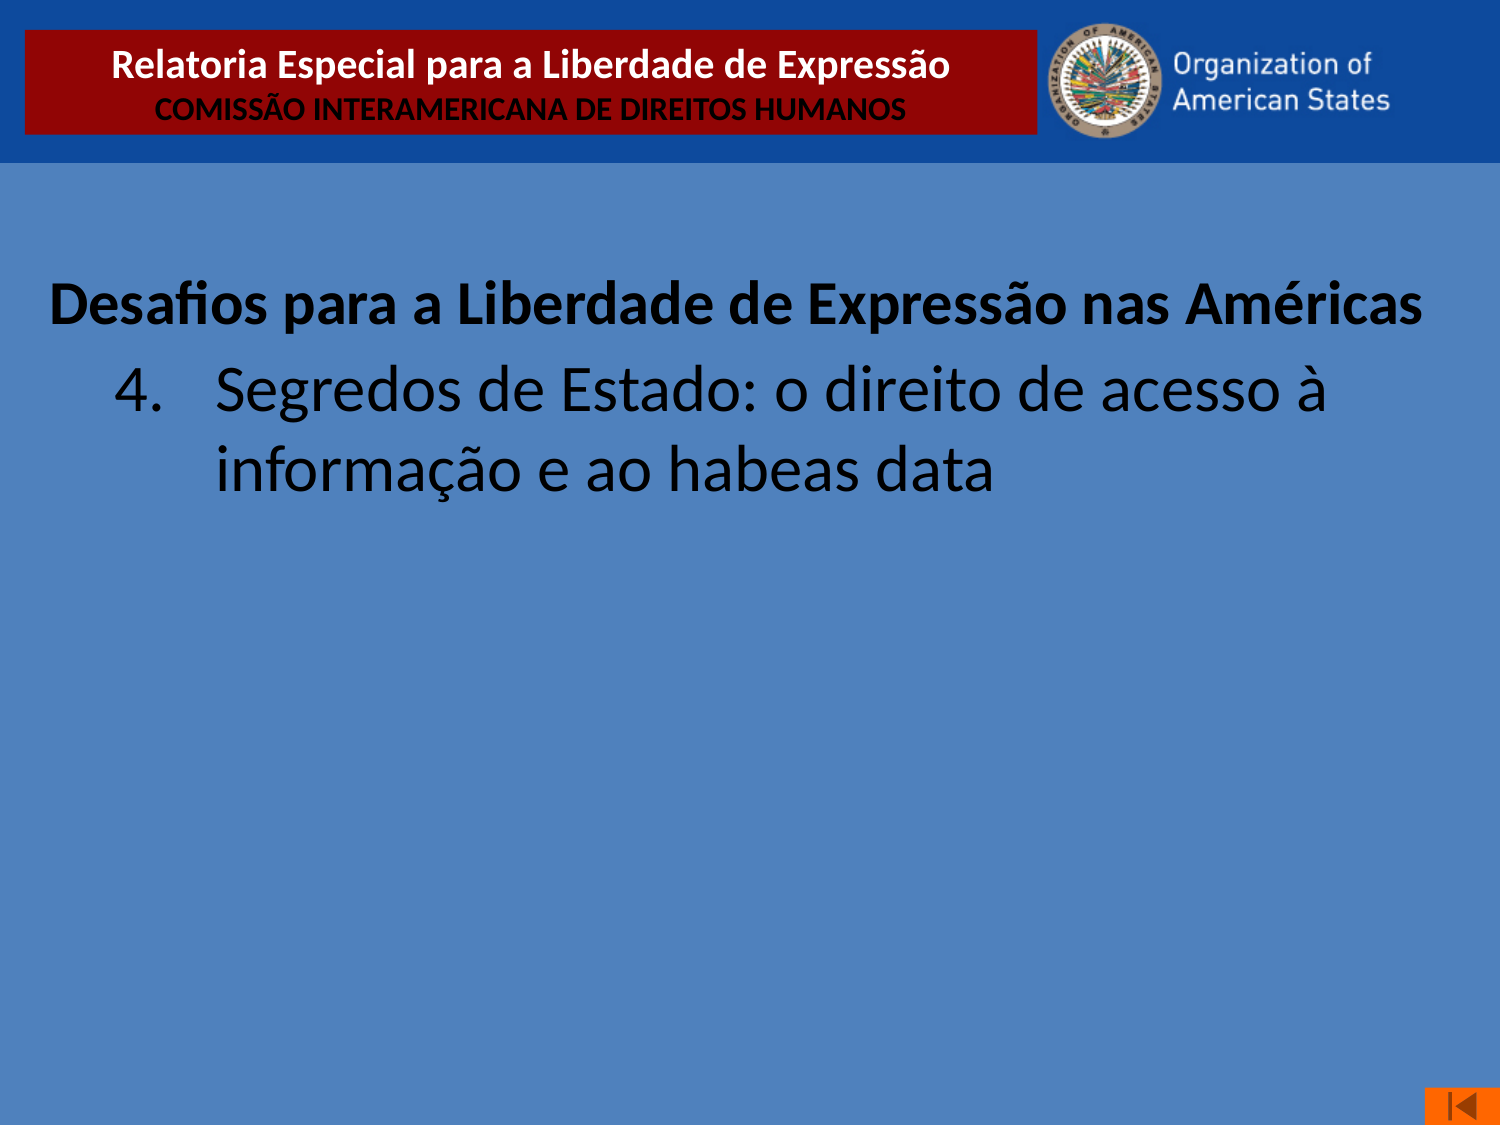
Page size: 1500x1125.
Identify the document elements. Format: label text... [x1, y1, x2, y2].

text_box [1424, 1087, 1500, 1125]
list 4. Segredos de Estado: o direito de acesso à informação e ao habeas data [99, 337, 1413, 976]
title Desafios para a Liberdade de Expressão nas Américas [0, 224, 1476, 376]
text_box Relatoria Especial para a Liberdade de Expressão COMISSÃO INTERAMERICANA DE DIREITOS HUMANOS [24, 29, 1038, 135]
picture [0, 0, 1500, 163]
